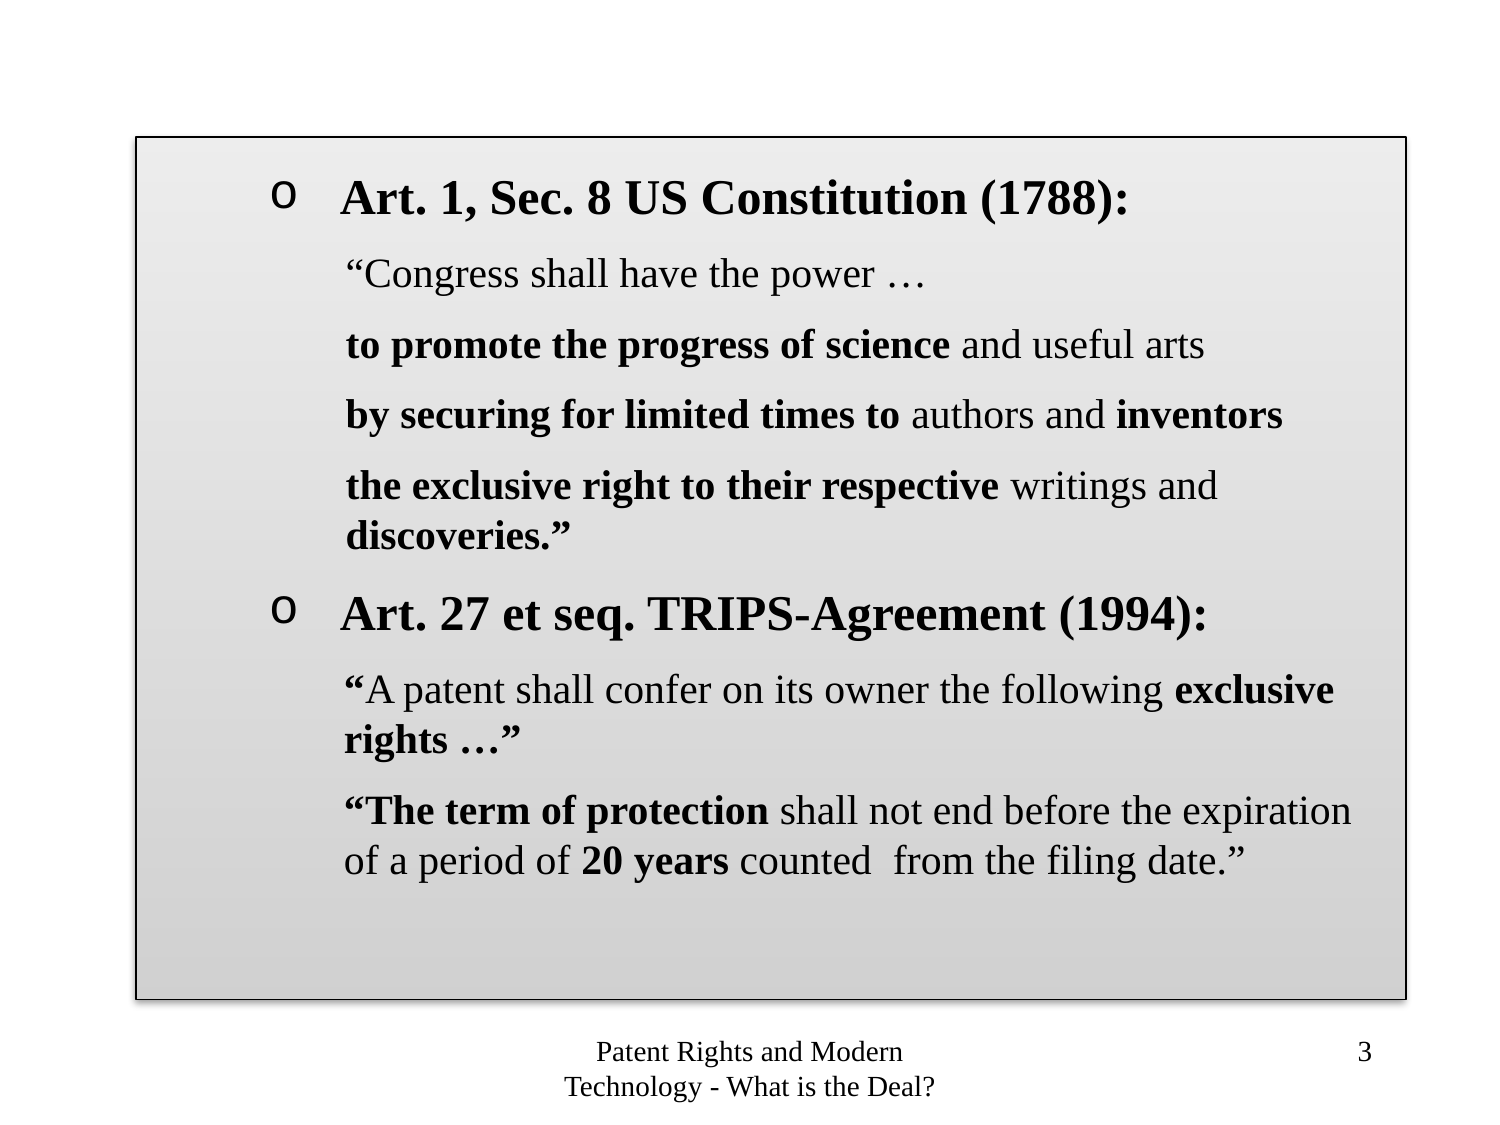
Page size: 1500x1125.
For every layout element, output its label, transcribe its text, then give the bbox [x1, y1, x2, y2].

slide_number 3 [1074, 1024, 1388, 1101]
list Art. 1, Sec. 8 US Constitution (1788): “Congress shall have the power … to promote the progress of science and useful arts by securing for limited times to authors and inventors the exclusive right to their respective writings and discoveries.” Art. 27 et seq. TRIPS-Agreement (1994): “A patent shall confer on its owner the following exclusive rights …” “The term of protection shall not end before the expiration of a period of 20 years counted from the filing date.” [135, 136, 1407, 1000]
footer Patent Rights and Modern Technology - What is the Deal? [512, 1024, 988, 1101]
